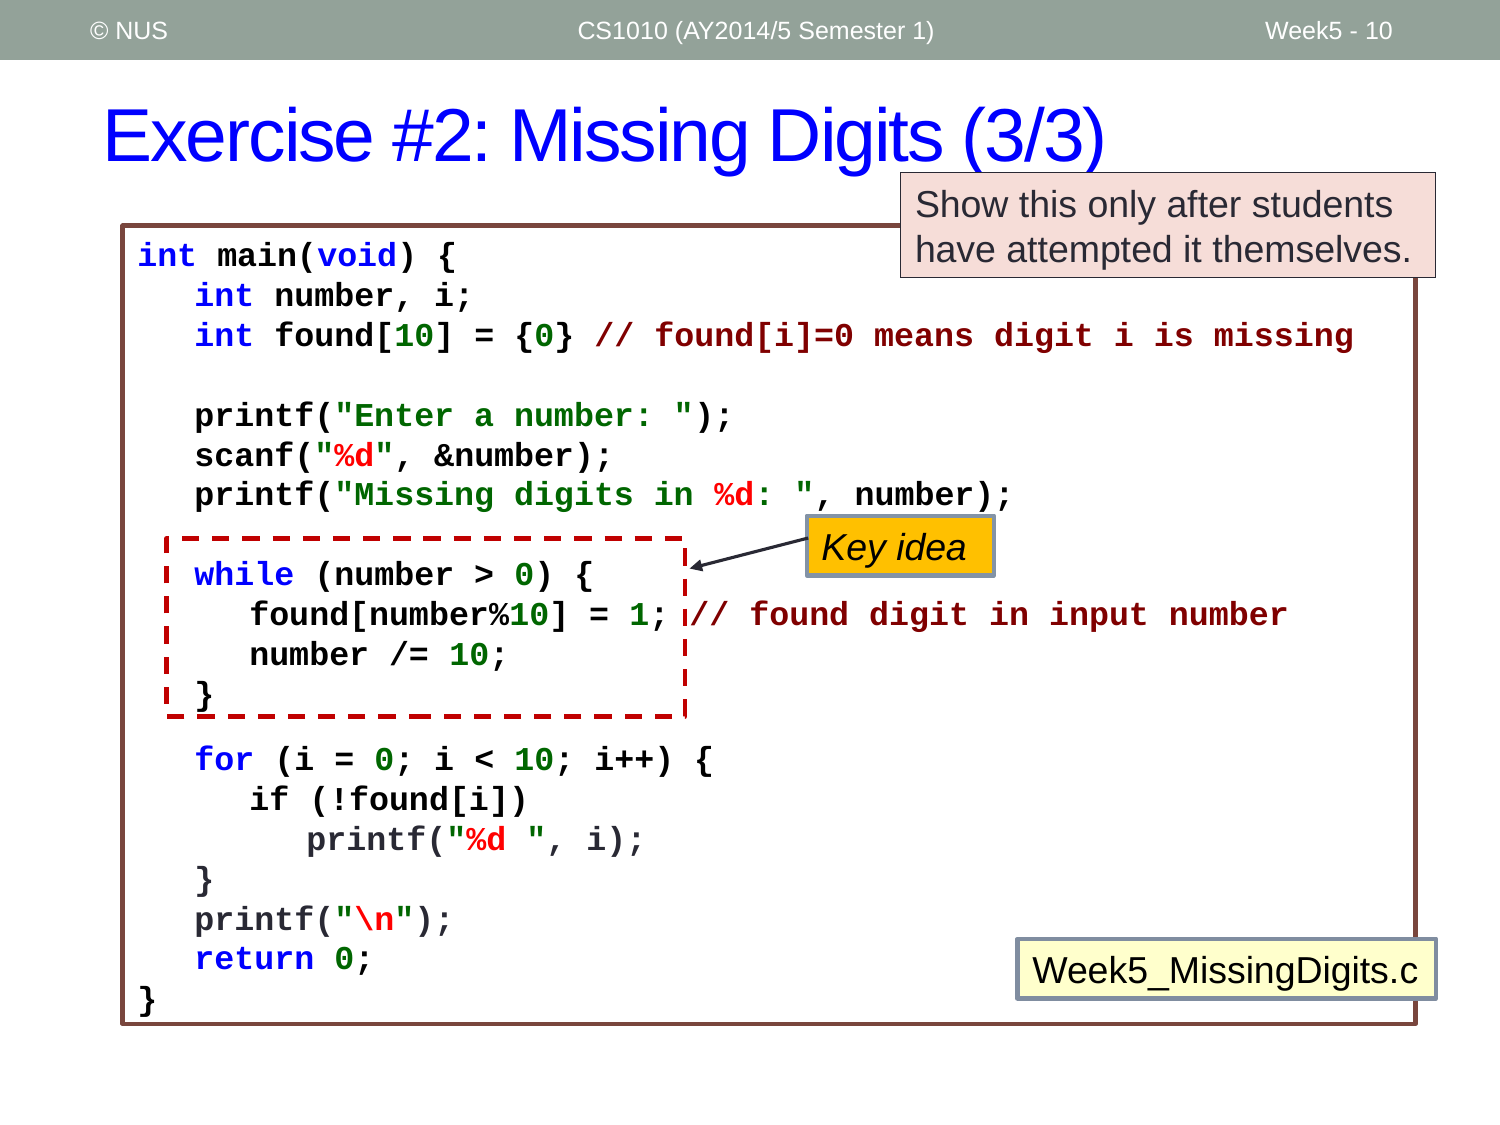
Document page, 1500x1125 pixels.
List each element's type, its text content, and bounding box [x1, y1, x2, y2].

slide_number © NUS [75, 3, 550, 57]
text_box Show this only after students have attempted it themselves. [900, 172, 1436, 222]
footer CS1010 (AY2014/5 Semester 1) [562, 3, 1238, 57]
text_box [122, 225, 1437, 1034]
title Exercise #2: Missing Digits (3/3) [87, 62, 1463, 200]
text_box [166, 515, 995, 717]
slide_number Week5 - 10 [1250, 3, 1425, 57]
